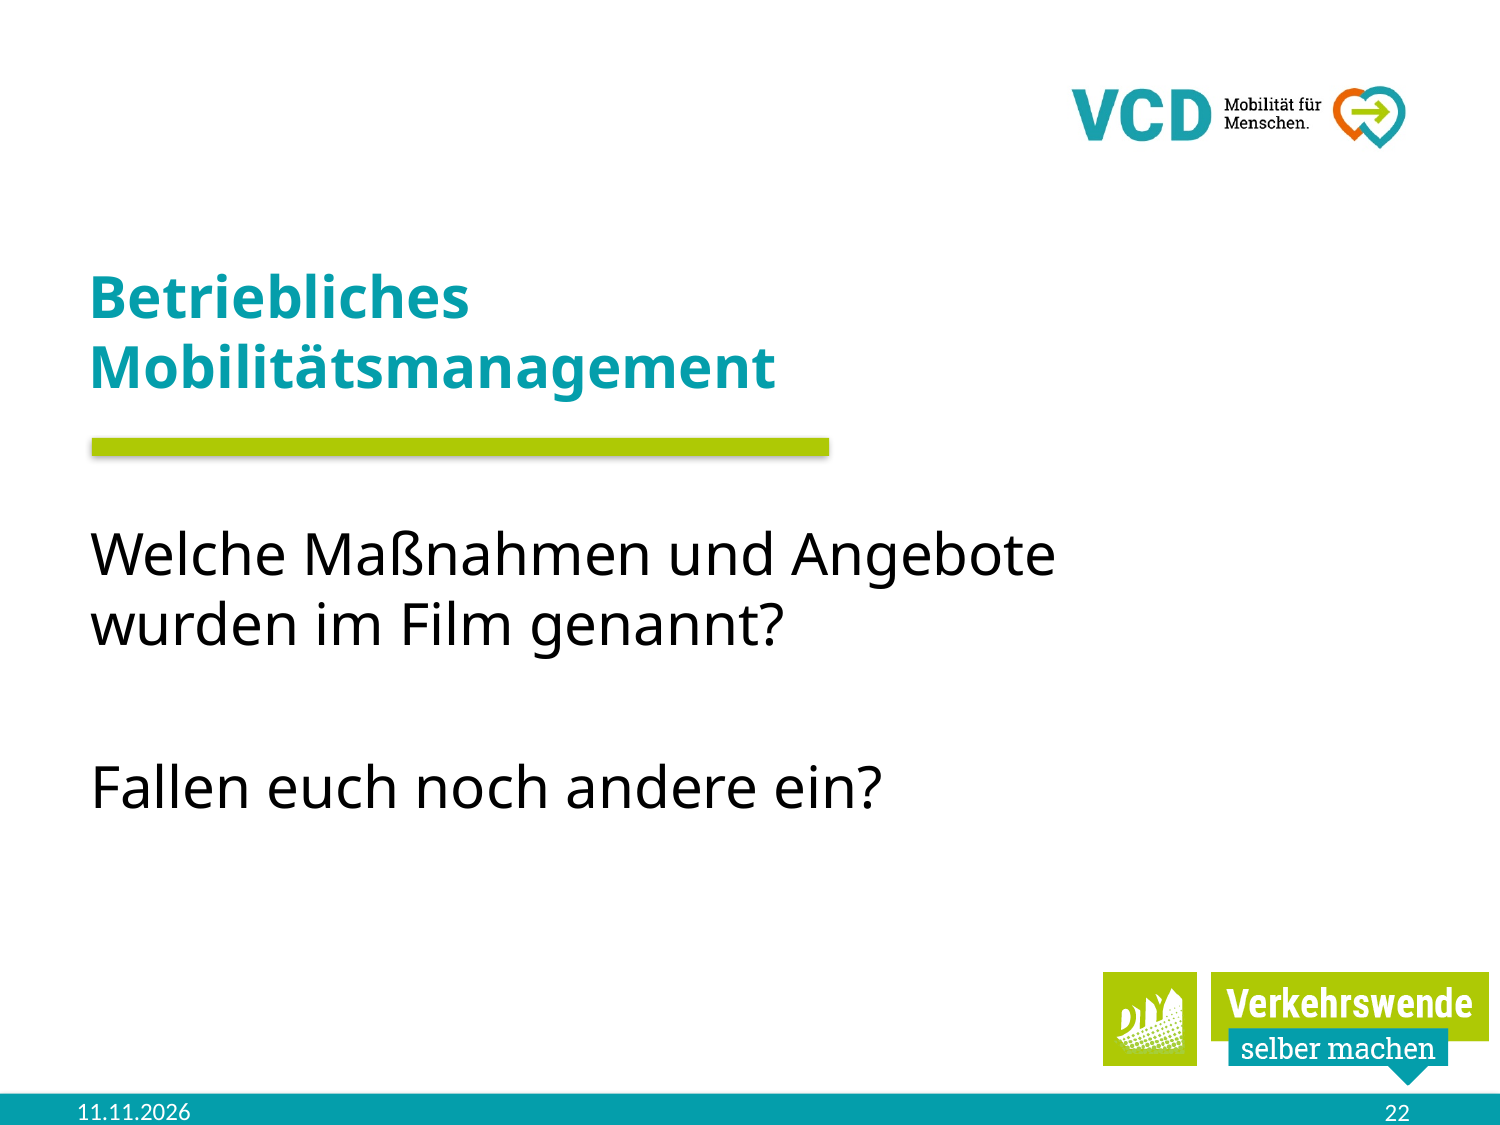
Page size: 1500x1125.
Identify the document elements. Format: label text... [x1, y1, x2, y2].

picture [1045, 63, 1431, 166]
picture [1103, 972, 1489, 1086]
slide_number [61, 1091, 658, 1125]
title Betriebliches Mobilitätsmanagement [73, 236, 1045, 424]
list Welche Maßnahmen und Angebote wurden im Film genannt? Fallen euch noch andere ein? [75, 509, 1210, 947]
slide_number 22 [1074, 1092, 1425, 1125]
